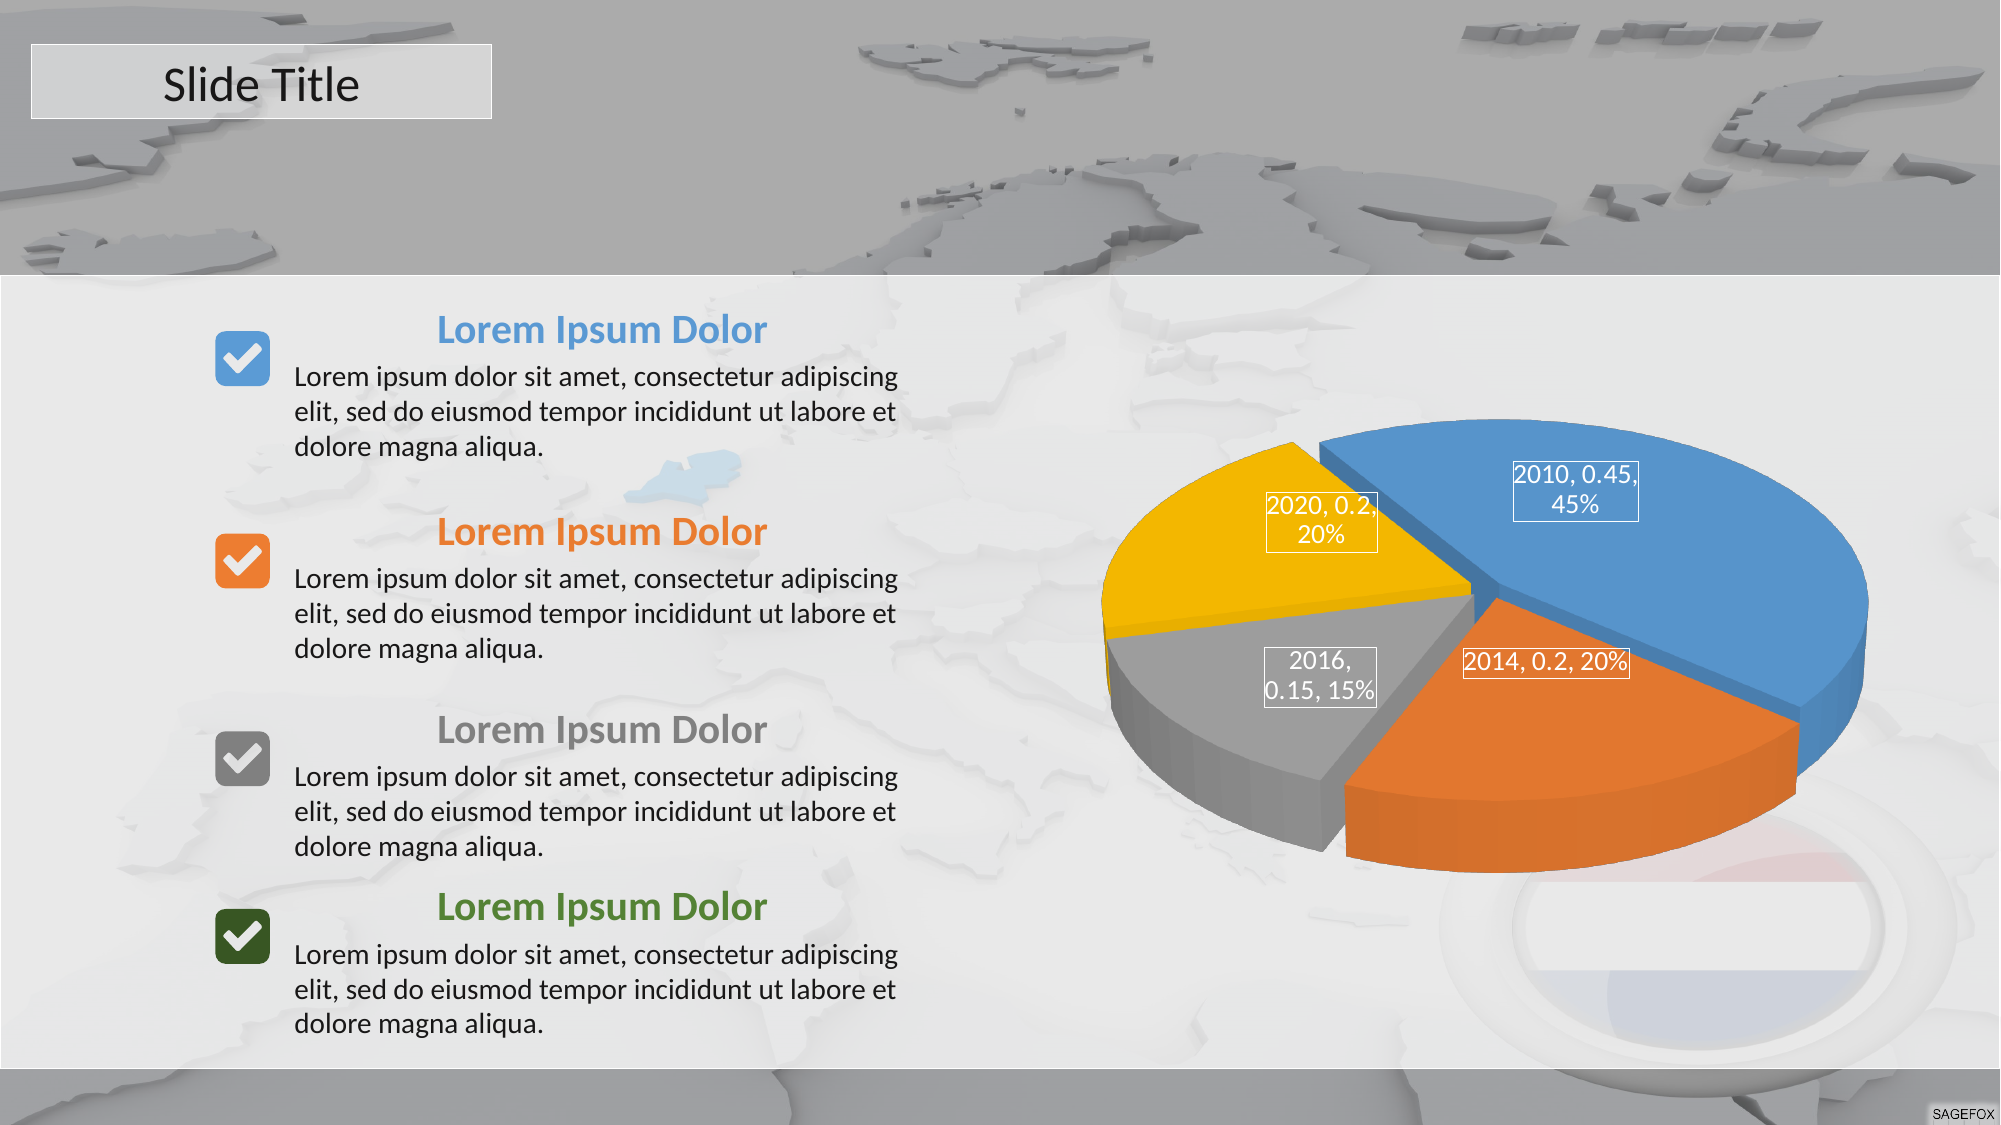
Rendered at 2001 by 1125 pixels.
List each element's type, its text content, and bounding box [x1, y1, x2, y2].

text_box Lorem Ipsum Dolor Lorem ipsum dolor sit amet, consectetur adipiscing elit, sed do eiusmod tempor incididunt ut labore et dolore magna aliqua. [294, 301, 911, 463]
text_box Slide Title [31, 44, 492, 119]
text_box Lorem Ipsum Dolor Lorem ipsum dolor sit amet, consectetur adipiscing elit, sed do eiusmod tempor incididunt ut labore et dolore magna aliqua. [294, 879, 911, 1040]
text_box [215, 908, 270, 964]
text_box [215, 533, 270, 589]
text_box Lorem Ipsum Dolor Lorem ipsum dolor sit amet, consectetur adipiscing elit, sed do eiusmod tempor incididunt ut labore et dolore magna aliqua. [294, 701, 911, 863]
text_box [0, 275, 916, 1069]
text_box [215, 731, 270, 787]
text_box Lorem Ipsum Dolor Lorem ipsum dolor sit amet, consectetur adipiscing elit, sed do eiusmod tempor incididunt ut labore et dolore magna aliqua. [294, 503, 911, 665]
text_box [215, 331, 270, 387]
chart [916, 171, 2000, 1125]
